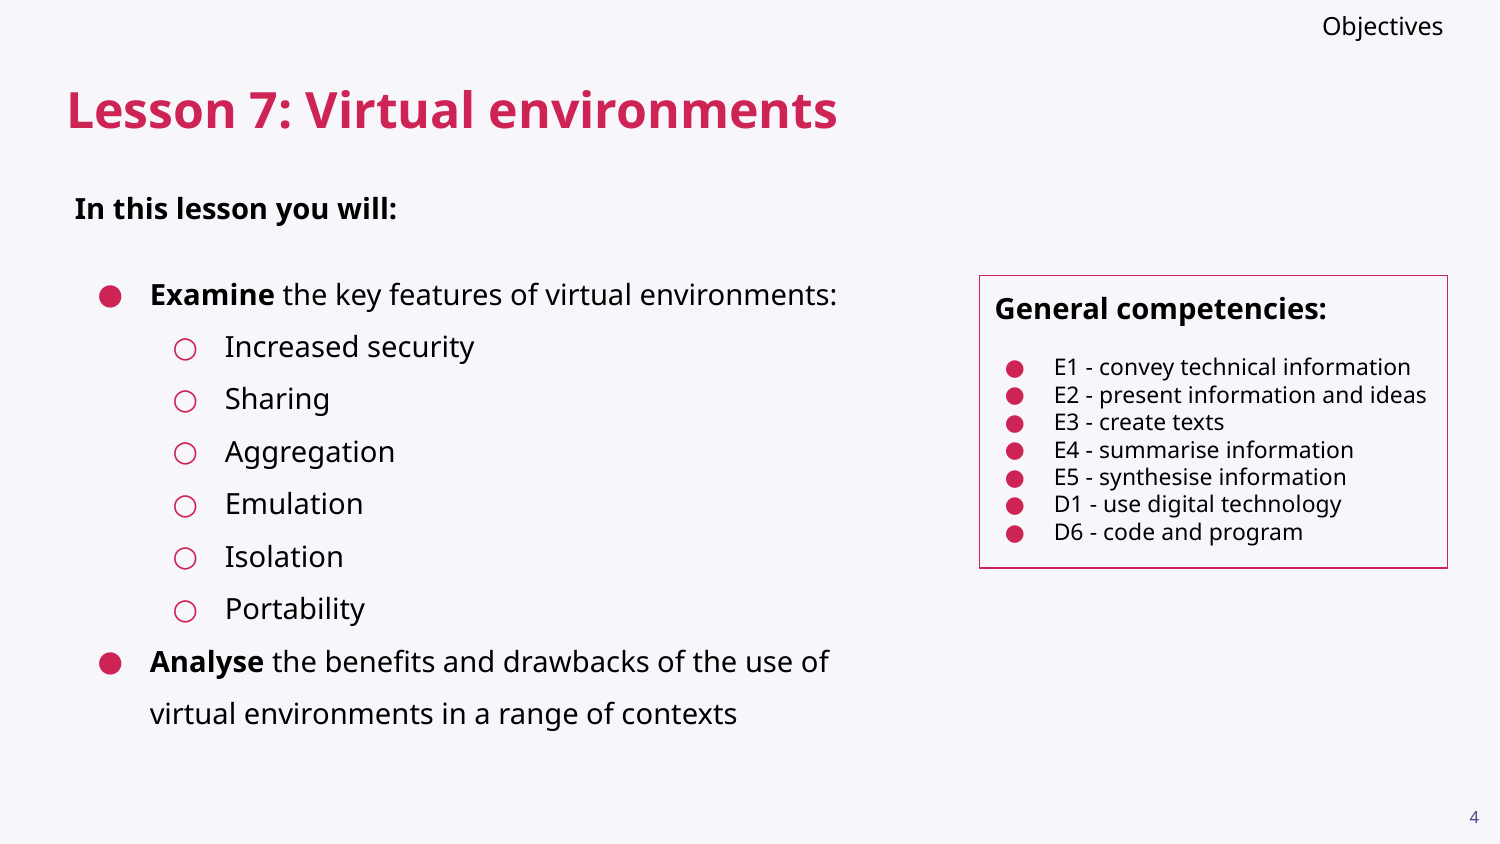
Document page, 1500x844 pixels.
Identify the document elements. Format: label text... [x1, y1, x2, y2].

title Lesson 7: Virtual environments [51, 51, 1449, 167]
list In this lesson you will: Examine the key features of virtual environments: Increased security Sharing Aggregation Emulation Isolation Portability Analyse the benefits and drawbacks of the use of virtual environments in a range of contexts [59, 167, 894, 783]
slide_number 4 [1448, 792, 1500, 844]
text_box General competencies: E1 - convey technical information E2 - present information and ideas E3 - create texts E4 - summarise information E5 - synthesise information D1 - use digital technology D6 - code and program [979, 275, 1448, 569]
subtitle Objectives [1122, 0, 1444, 52]
